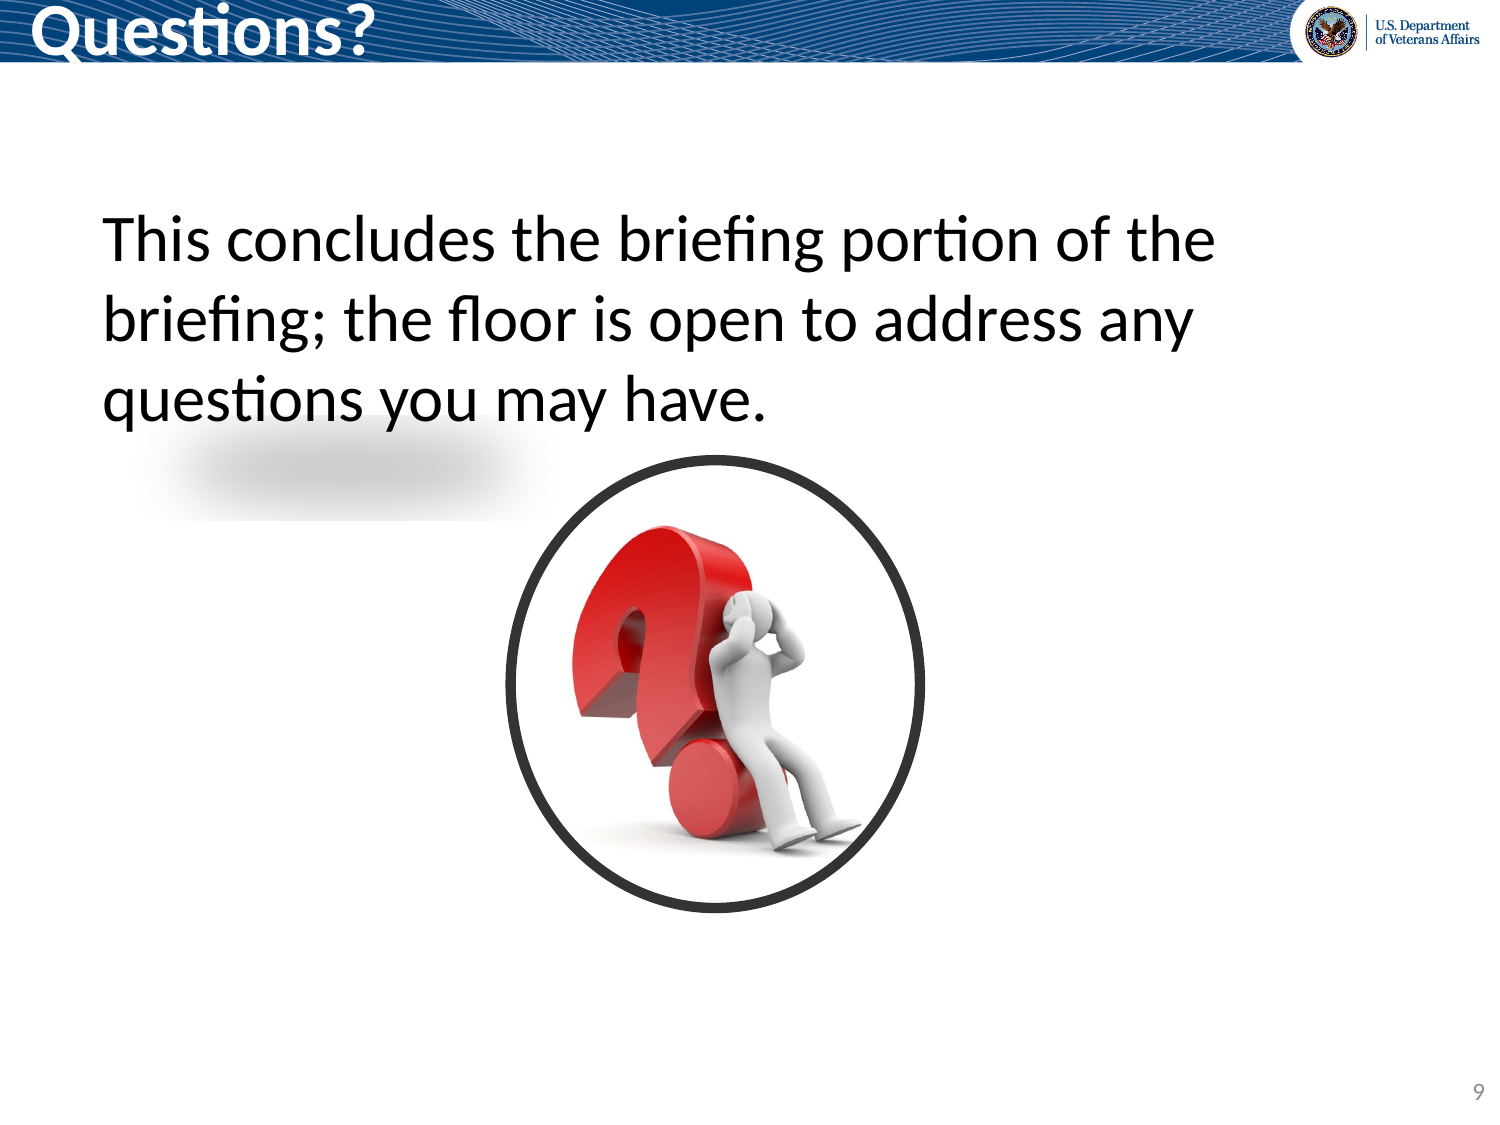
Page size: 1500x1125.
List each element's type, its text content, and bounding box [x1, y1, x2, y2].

list This concludes the briefing portion of the briefing; the floor is open to address any questions you may have. [87, 187, 1438, 930]
title Questions? [15, 2, 1152, 50]
picture [0, 0, 1500, 1125]
slide_number 9 [1149, 1060, 1500, 1121]
